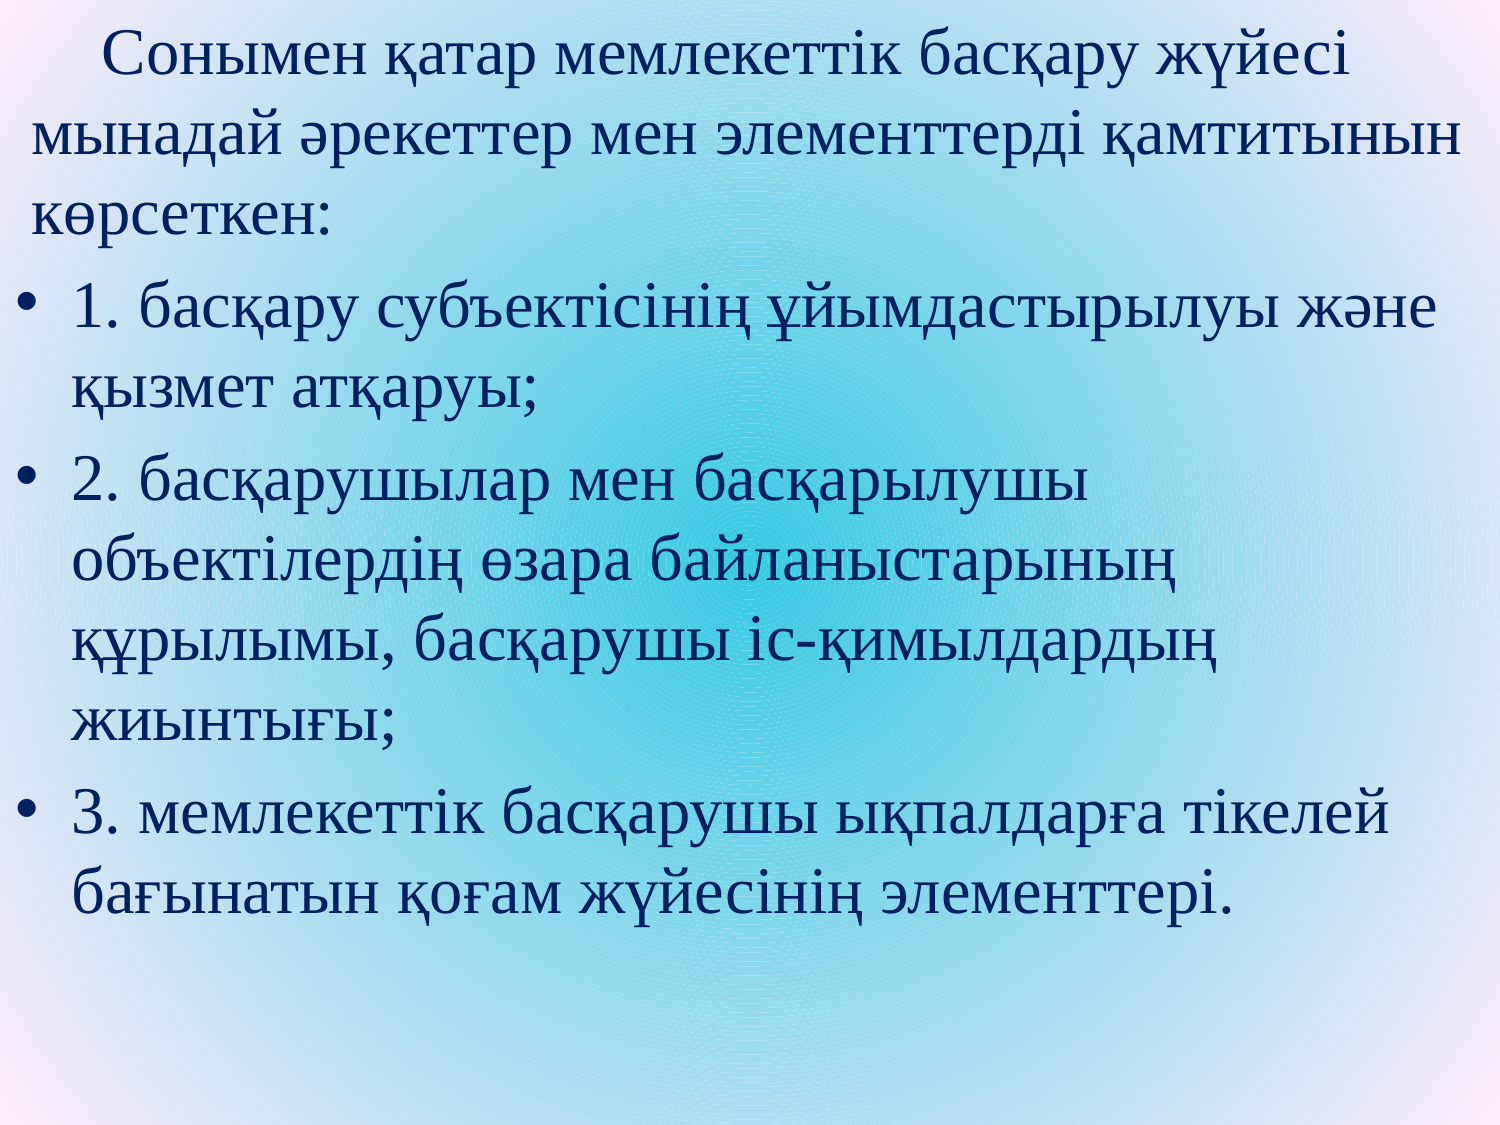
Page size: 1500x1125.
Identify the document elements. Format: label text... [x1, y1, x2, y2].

list Сонымен қатар мемлекеттік басқару жүйесі мынадай әрекеттер мен элементтерді қамтитынын көрсеткен: 1. басқару субъектісінің ұйымдастырылуы және қызмет атқаруы; 2. басқарушылар мен басқарылушы объектілердің өзара байланыстарының құрылымы, басқарушы іс-қимылдардың жиынтығы; 3. мемлекеттік басқарушы ықпалдарға тікелей бағынатын қоғам жүйесінің элементтері. [0, 0, 1500, 1125]
